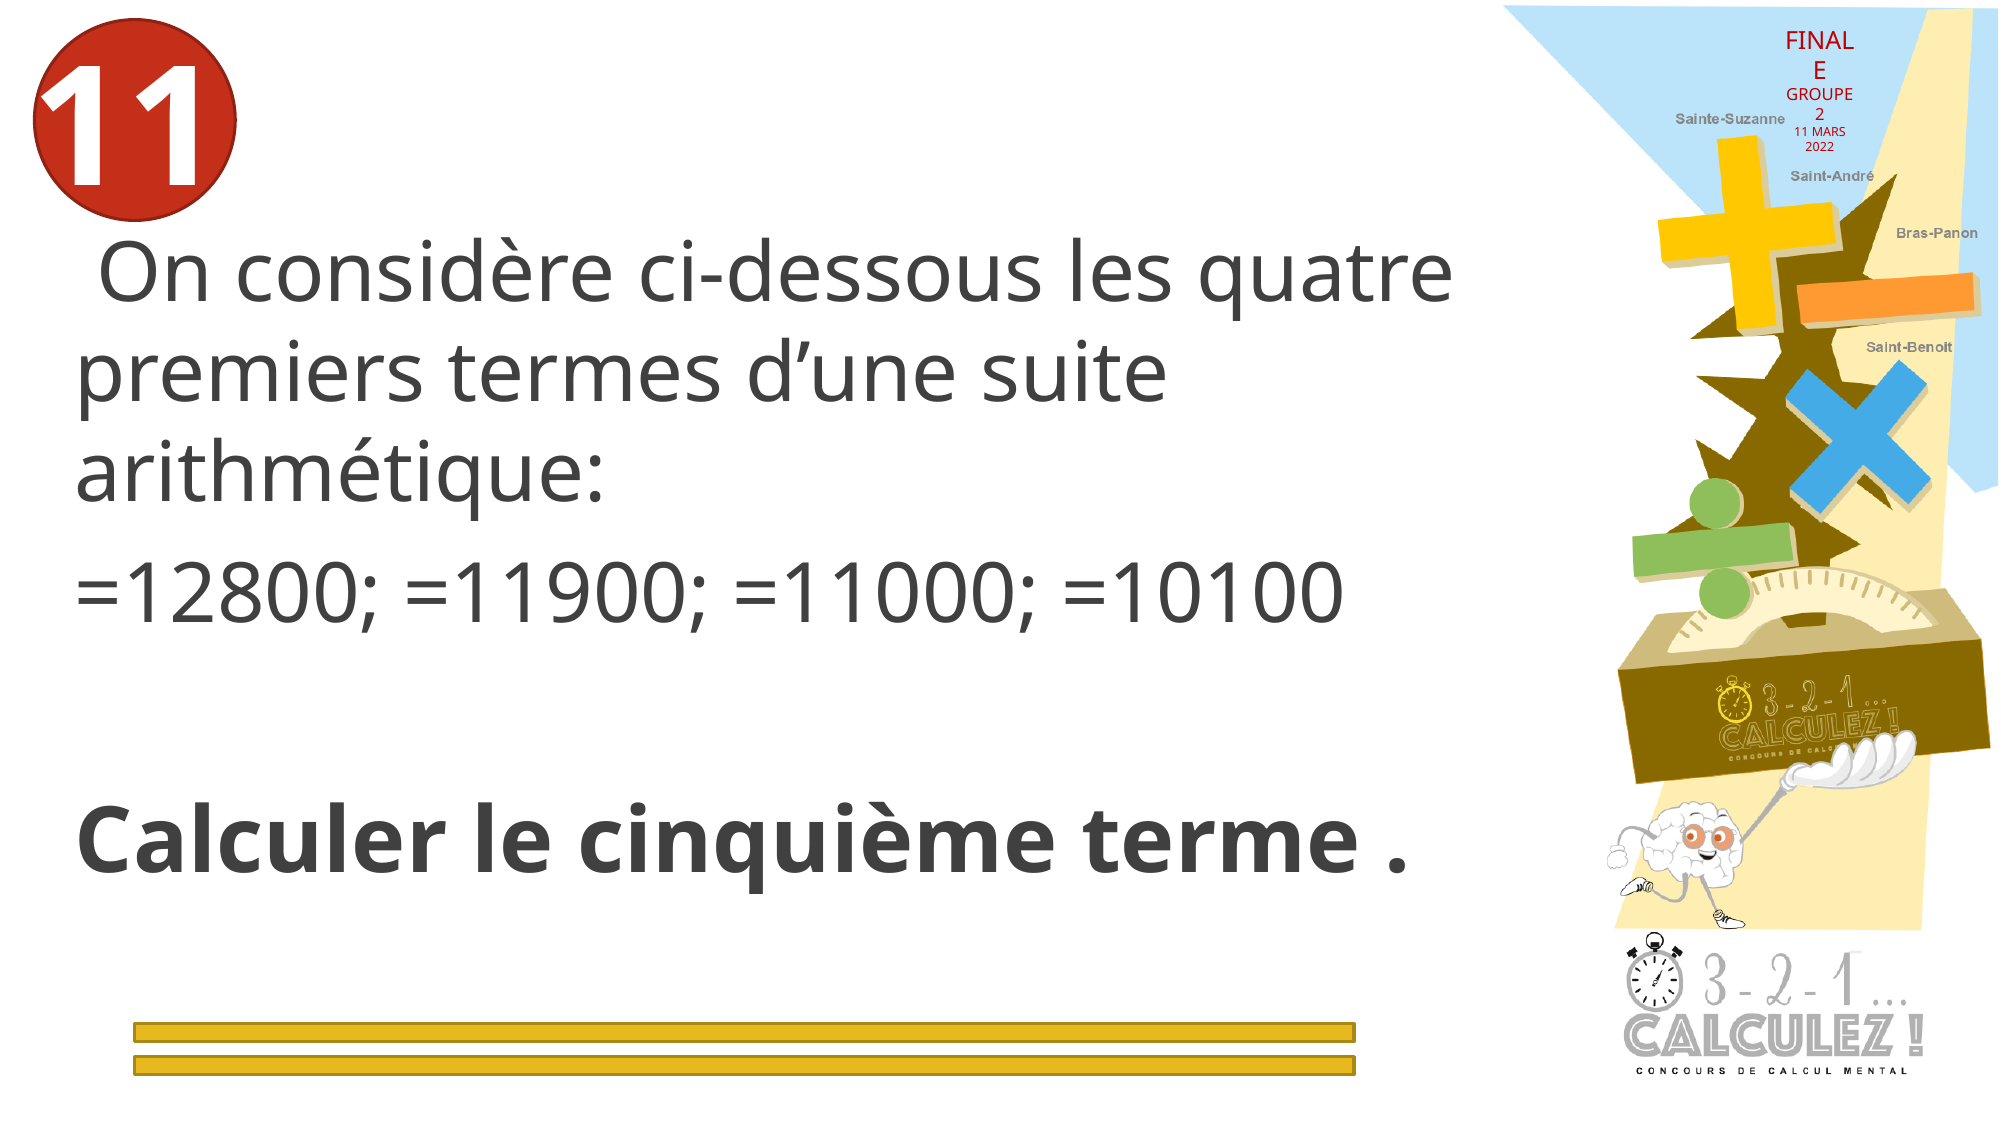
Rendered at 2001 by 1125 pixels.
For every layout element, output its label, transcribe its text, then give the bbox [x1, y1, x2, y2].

text_box FINALE GROUPE 2 11 MARS 2022 [1765, 17, 1875, 162]
text_box [133, 1022, 1356, 1043]
text_box 11 [16, 11, 238, 227]
text_box [133, 1055, 1356, 1076]
picture [0, 0, 2001, 1125]
